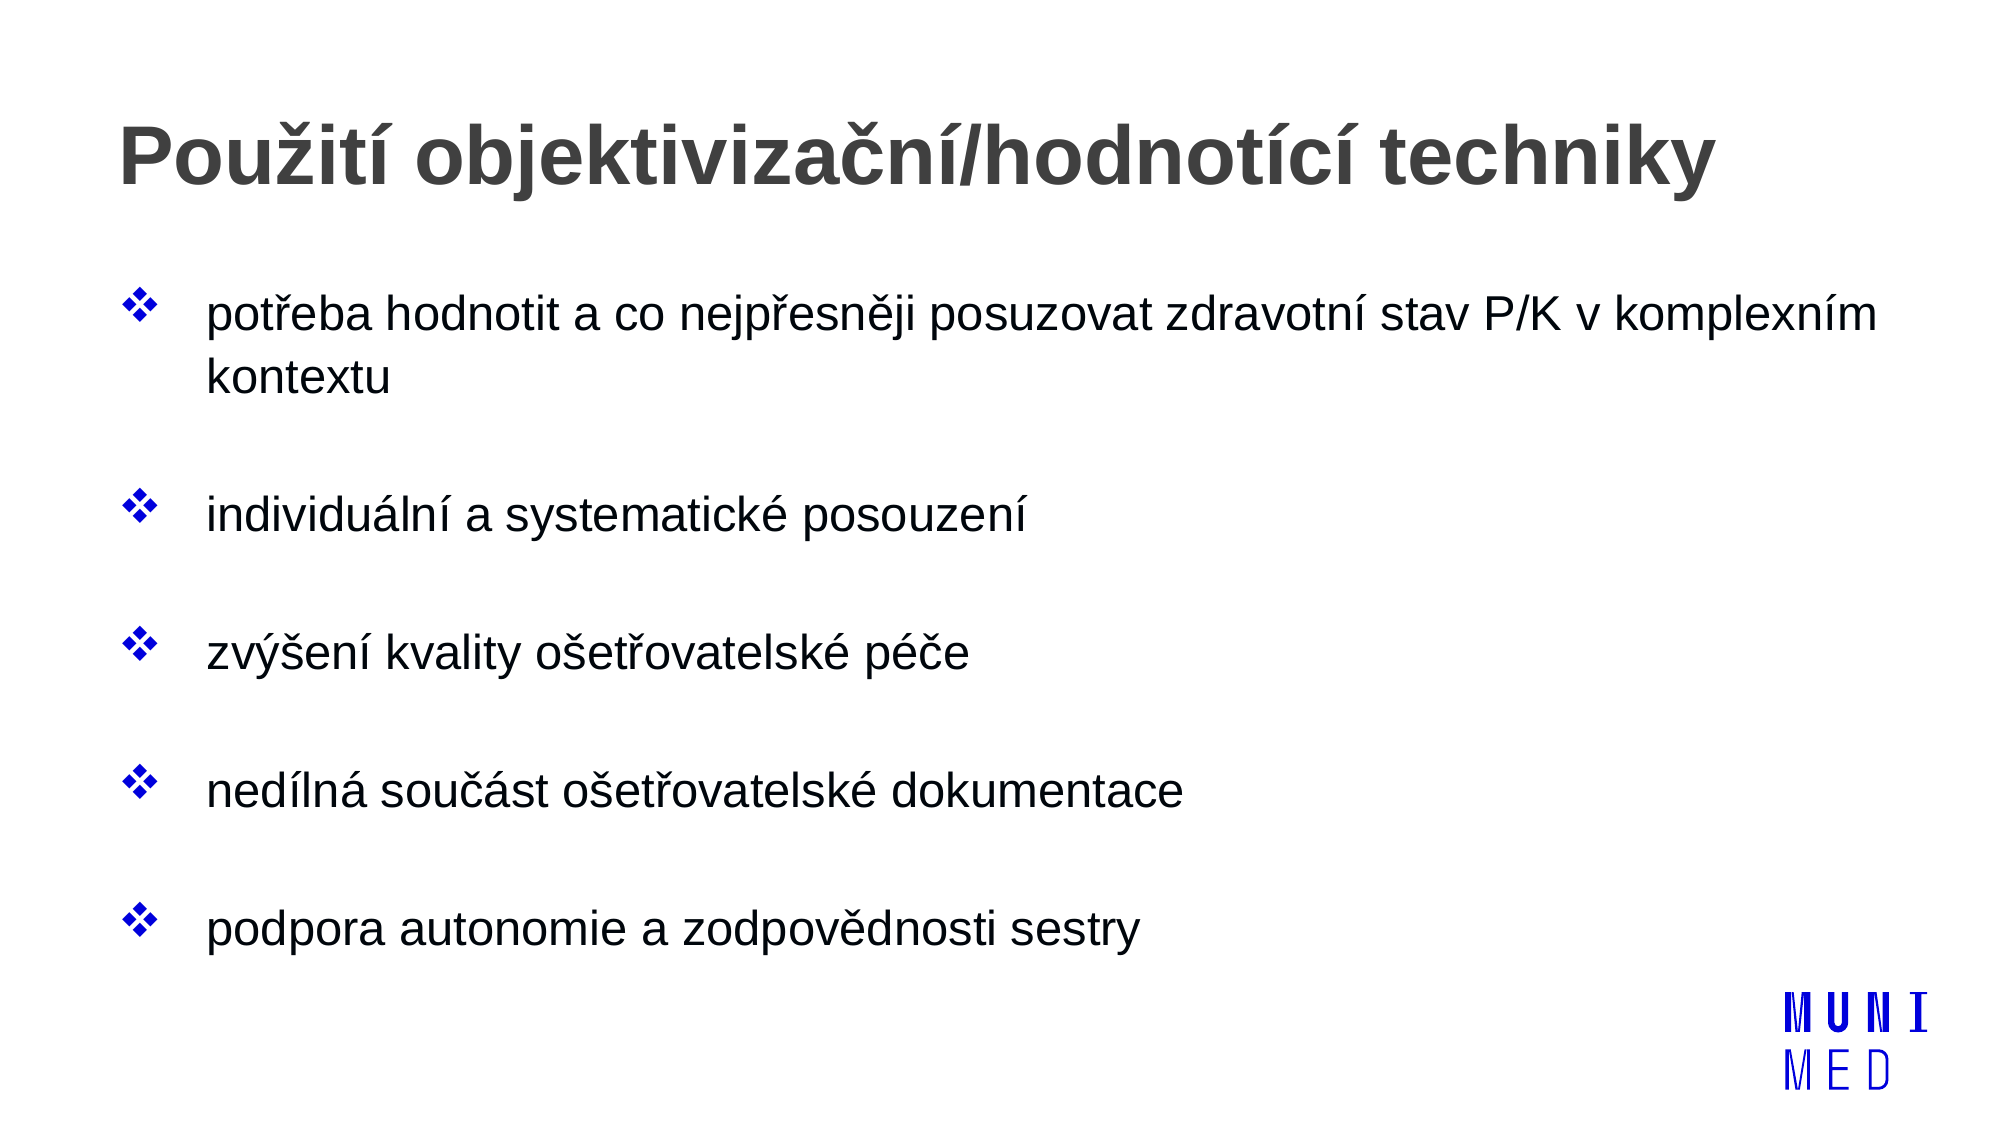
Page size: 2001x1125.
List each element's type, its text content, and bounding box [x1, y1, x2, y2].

title Použití objektivizační/hodnotící techniky [118, 118, 1883, 193]
list potřeba hodnotit a co nejpřesněji posuzovat zdravotní stav P/K v komplexním kontextu individuální a systematické posouzení zvýšení kvality ošetřovatelské péče nedílná součást ošetřovatelské dokumentace podpora autonomie a zodpovědnosti sestry [118, 277, 1883, 957]
